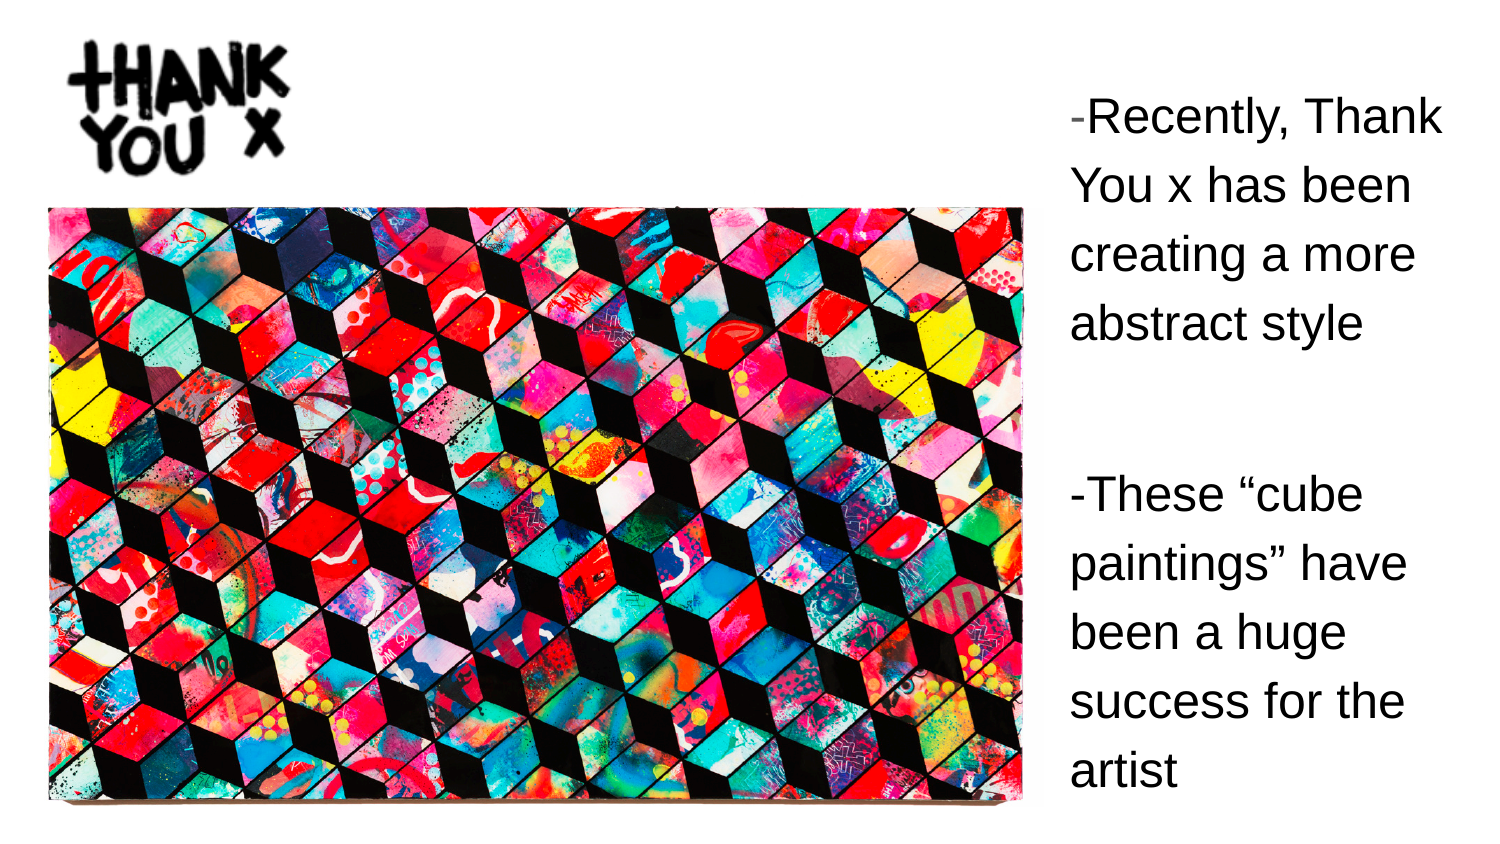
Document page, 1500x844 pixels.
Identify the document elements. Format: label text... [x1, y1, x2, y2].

list -Recently, Thank You x has been creating a more abstract style -These “cube paintings” have been a huge success for the artist [1054, 59, 1500, 837]
picture [30, 15, 1044, 820]
